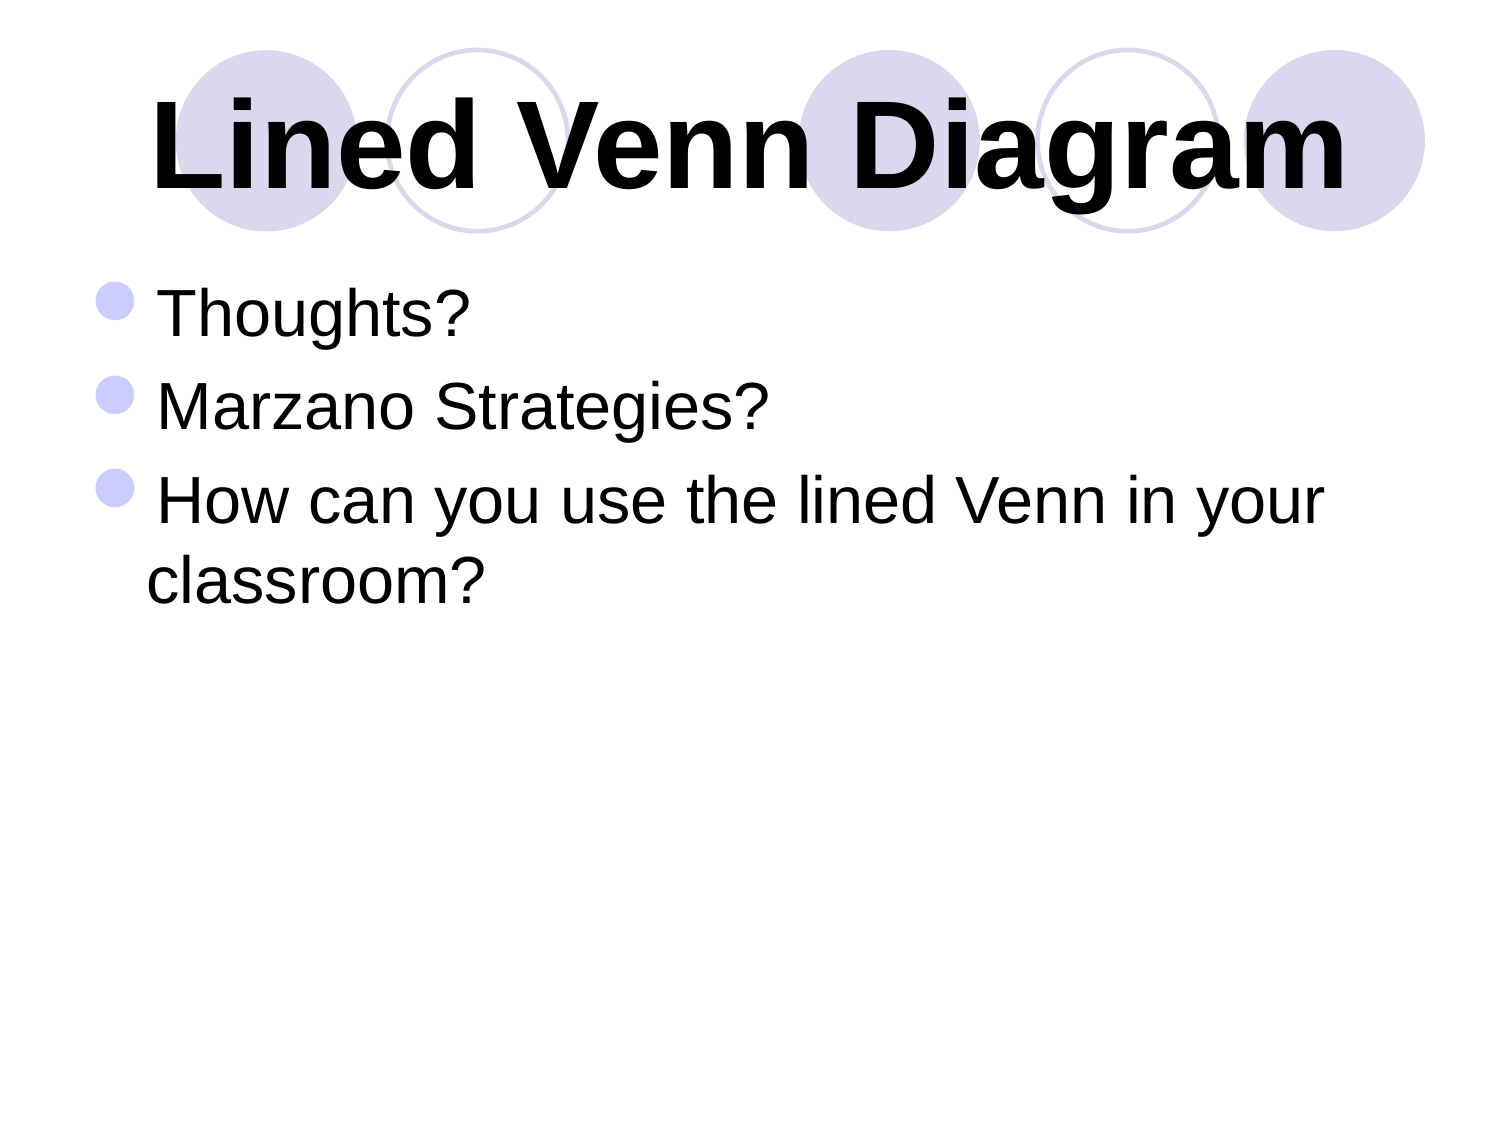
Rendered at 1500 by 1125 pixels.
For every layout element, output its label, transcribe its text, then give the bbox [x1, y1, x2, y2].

title Lined Venn Diagram [74, 44, 1426, 233]
list Thoughts? Marzano Strategies? How can you use the lined Venn in your classroom? [74, 262, 1426, 1006]
